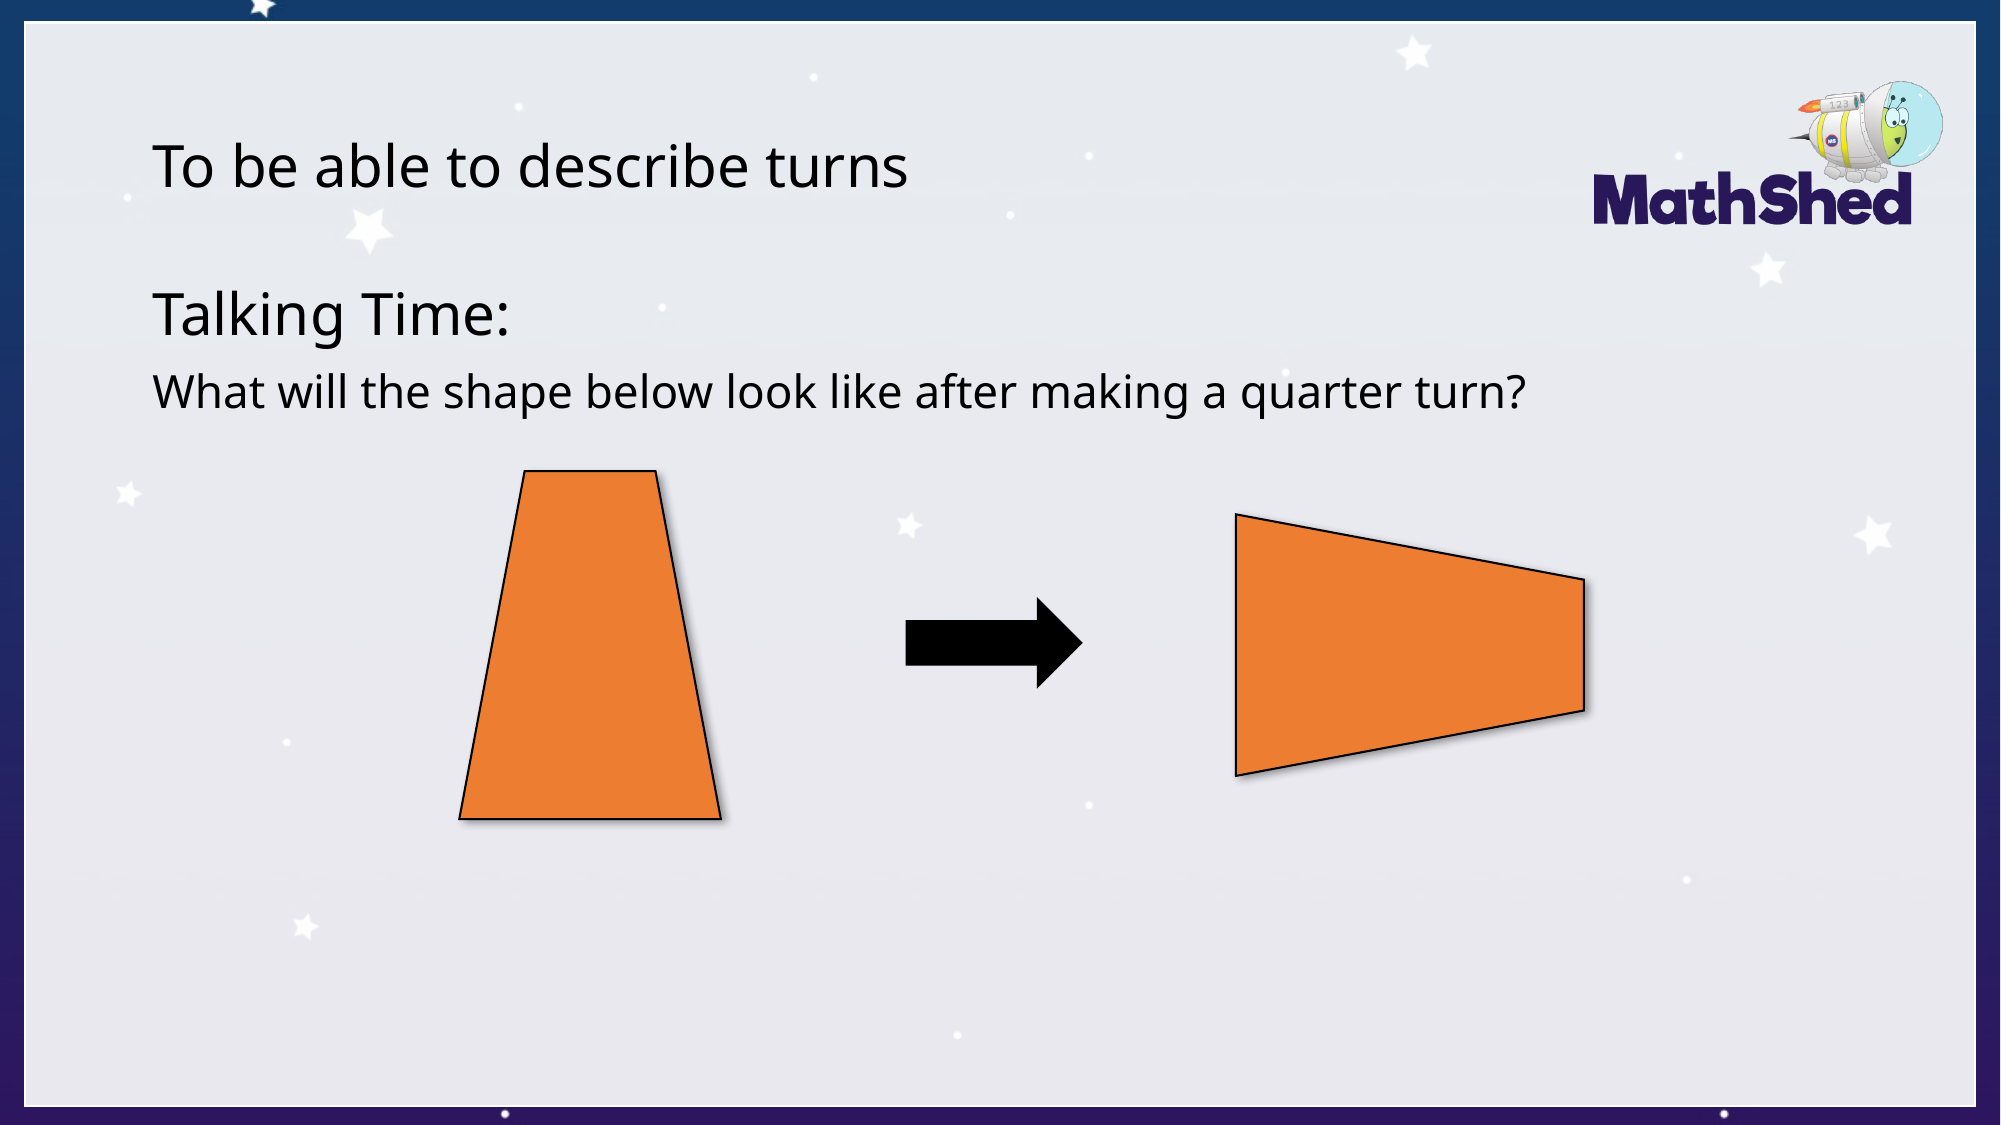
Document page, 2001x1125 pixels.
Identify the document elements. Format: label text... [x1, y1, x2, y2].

text_box [905, 597, 1083, 689]
list Talking Time: What will the shape below look like after making a quarter turn? [137, 277, 1863, 992]
text_box [458, 470, 723, 821]
picture [0, 0, 2001, 1125]
title To be able to describe turns [137, 59, 1578, 277]
text_box [1234, 513, 1585, 778]
